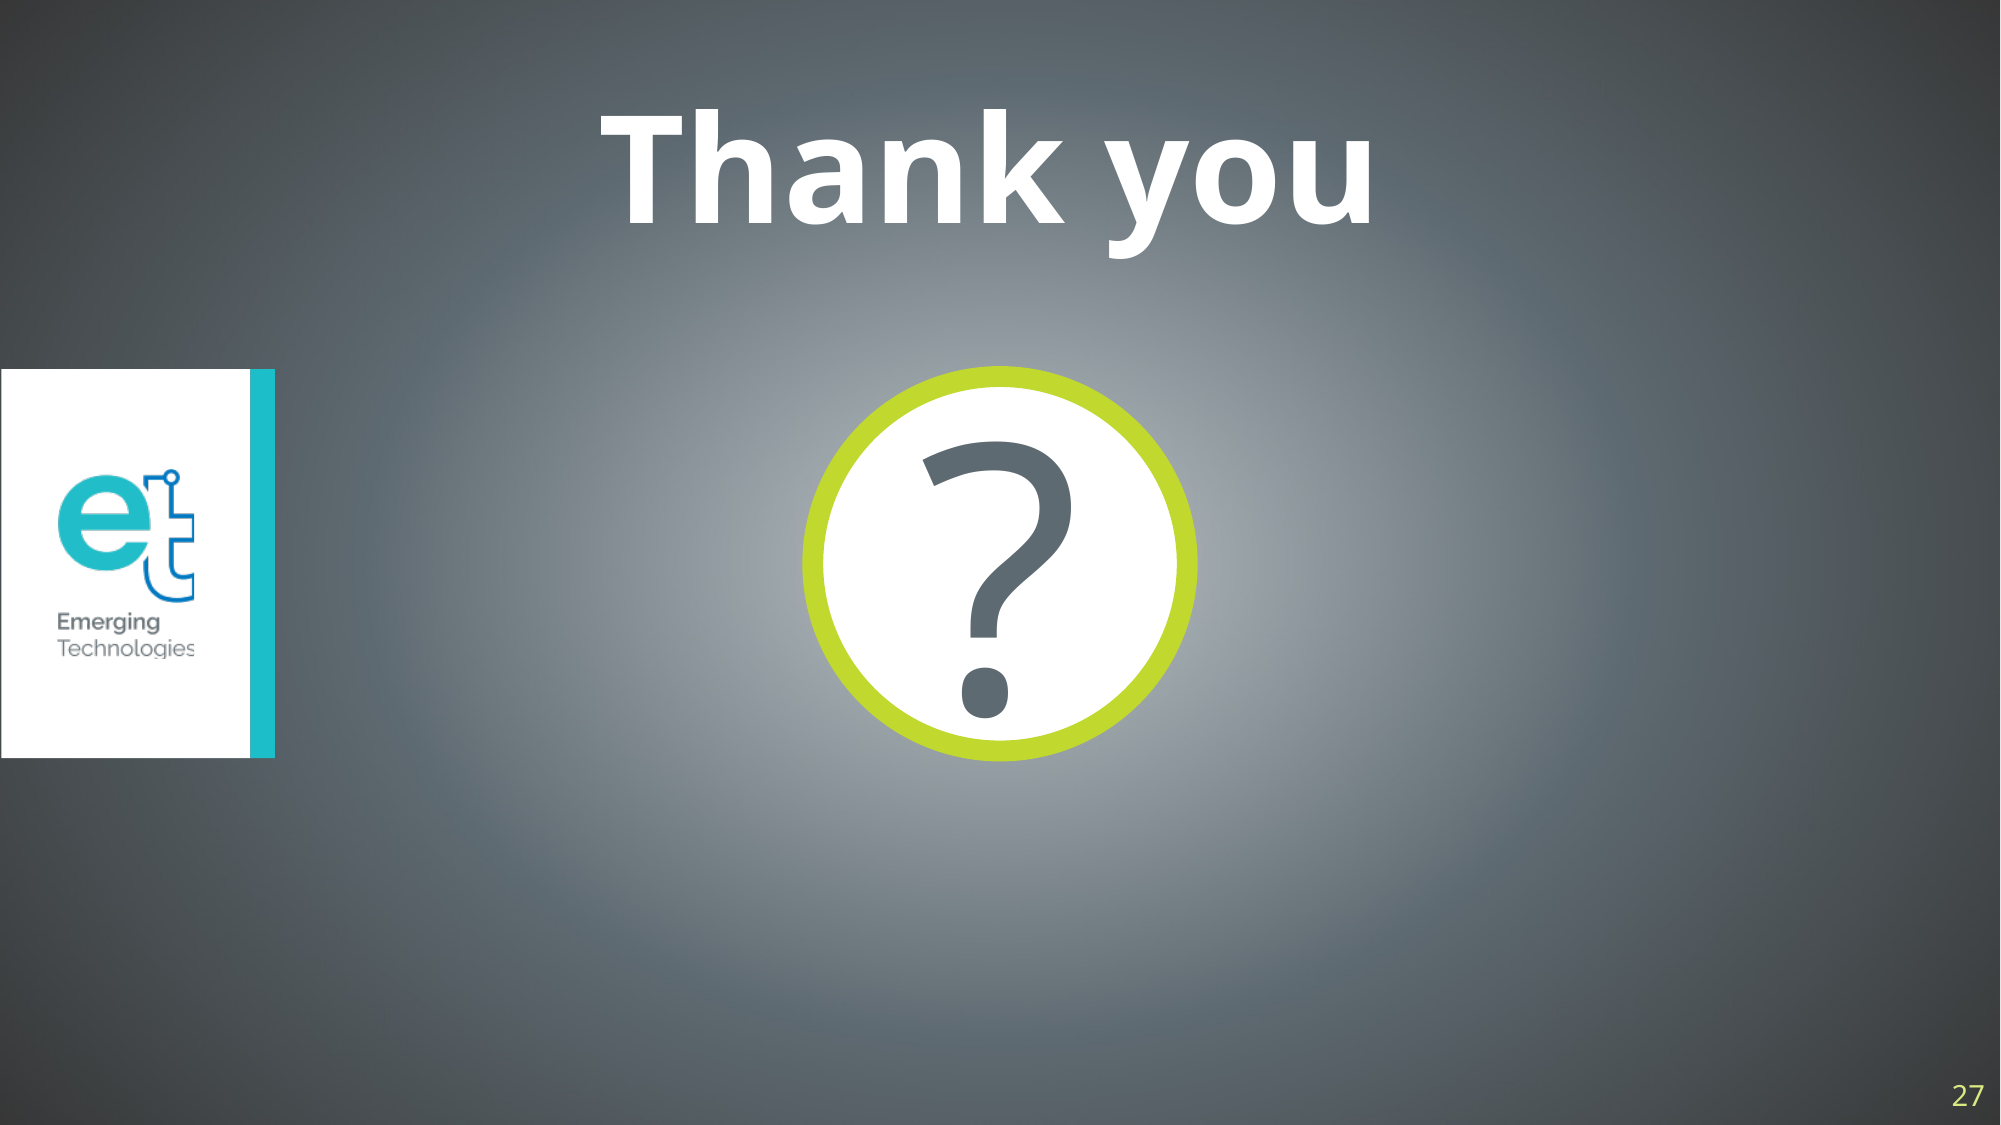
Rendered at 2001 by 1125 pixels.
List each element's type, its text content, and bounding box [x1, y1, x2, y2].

text_box Thank you [120, 66, 1859, 262]
picture [0, 0, 2001, 1125]
